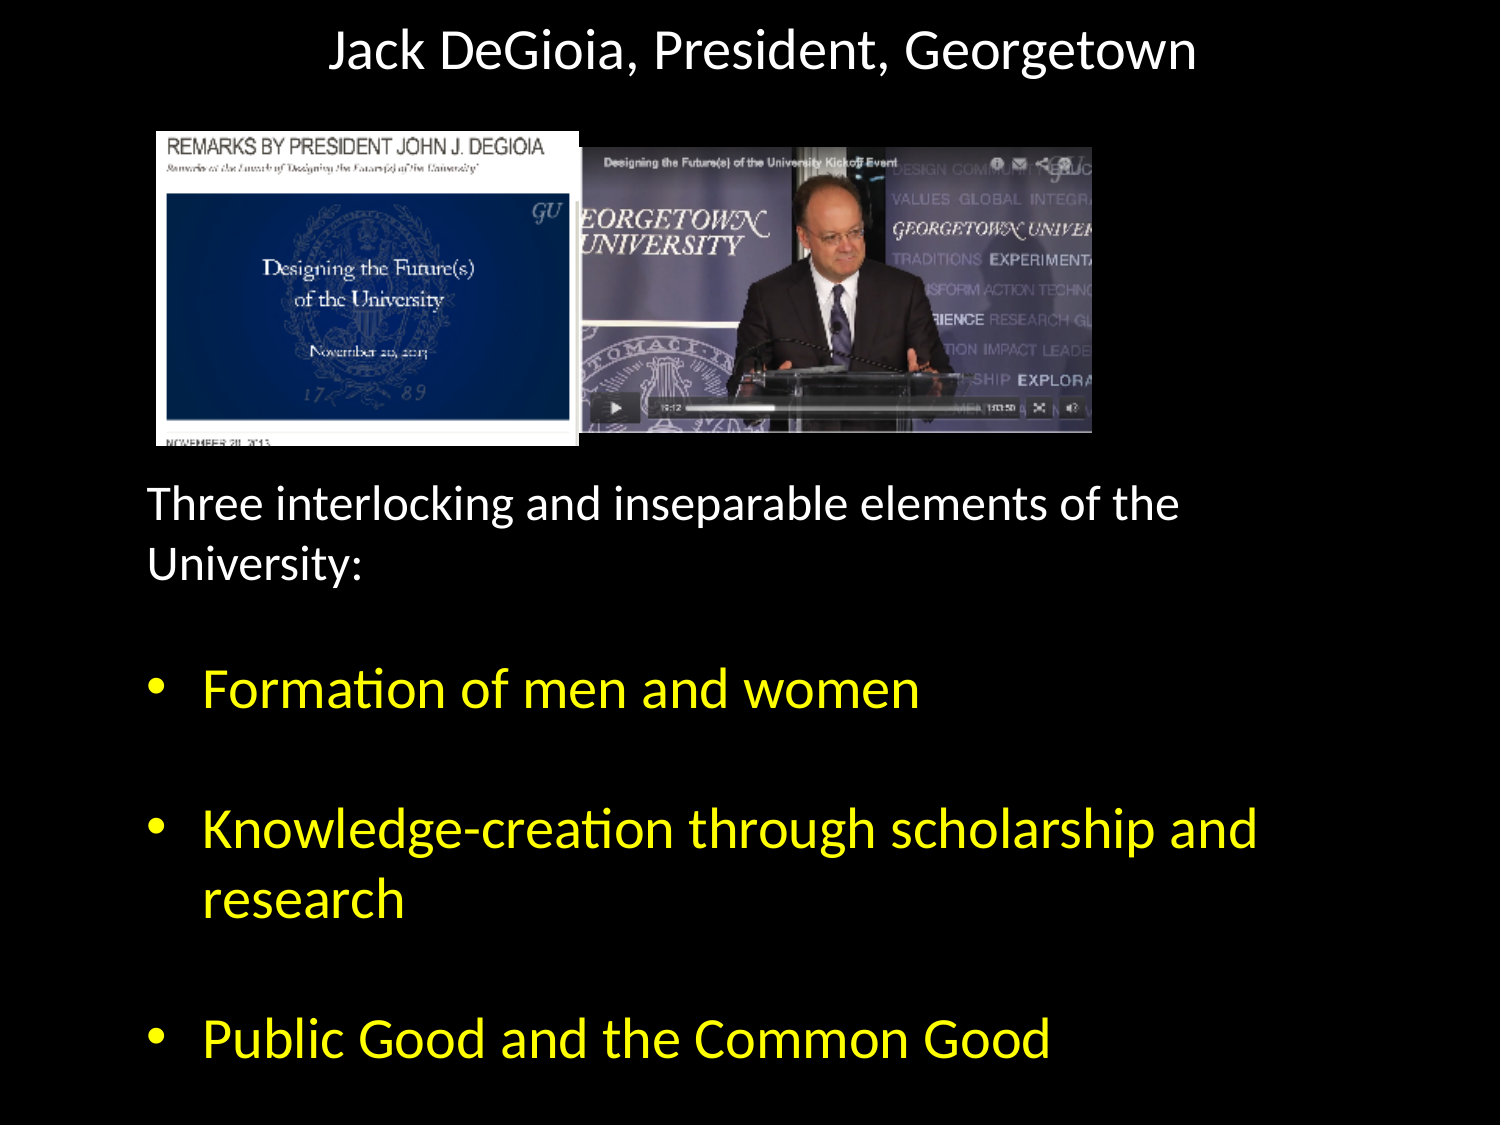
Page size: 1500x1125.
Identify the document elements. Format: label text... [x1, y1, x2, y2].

text_box Three interlocking and inseparable elements of the University: Formation of men and women Knowledge-creation through scholarship and research Public Good and the Common Good [131, 462, 1400, 1078]
title Jack DeGioia, President, Georgetown [101, 6, 1452, 132]
picture [155, 131, 1092, 447]
